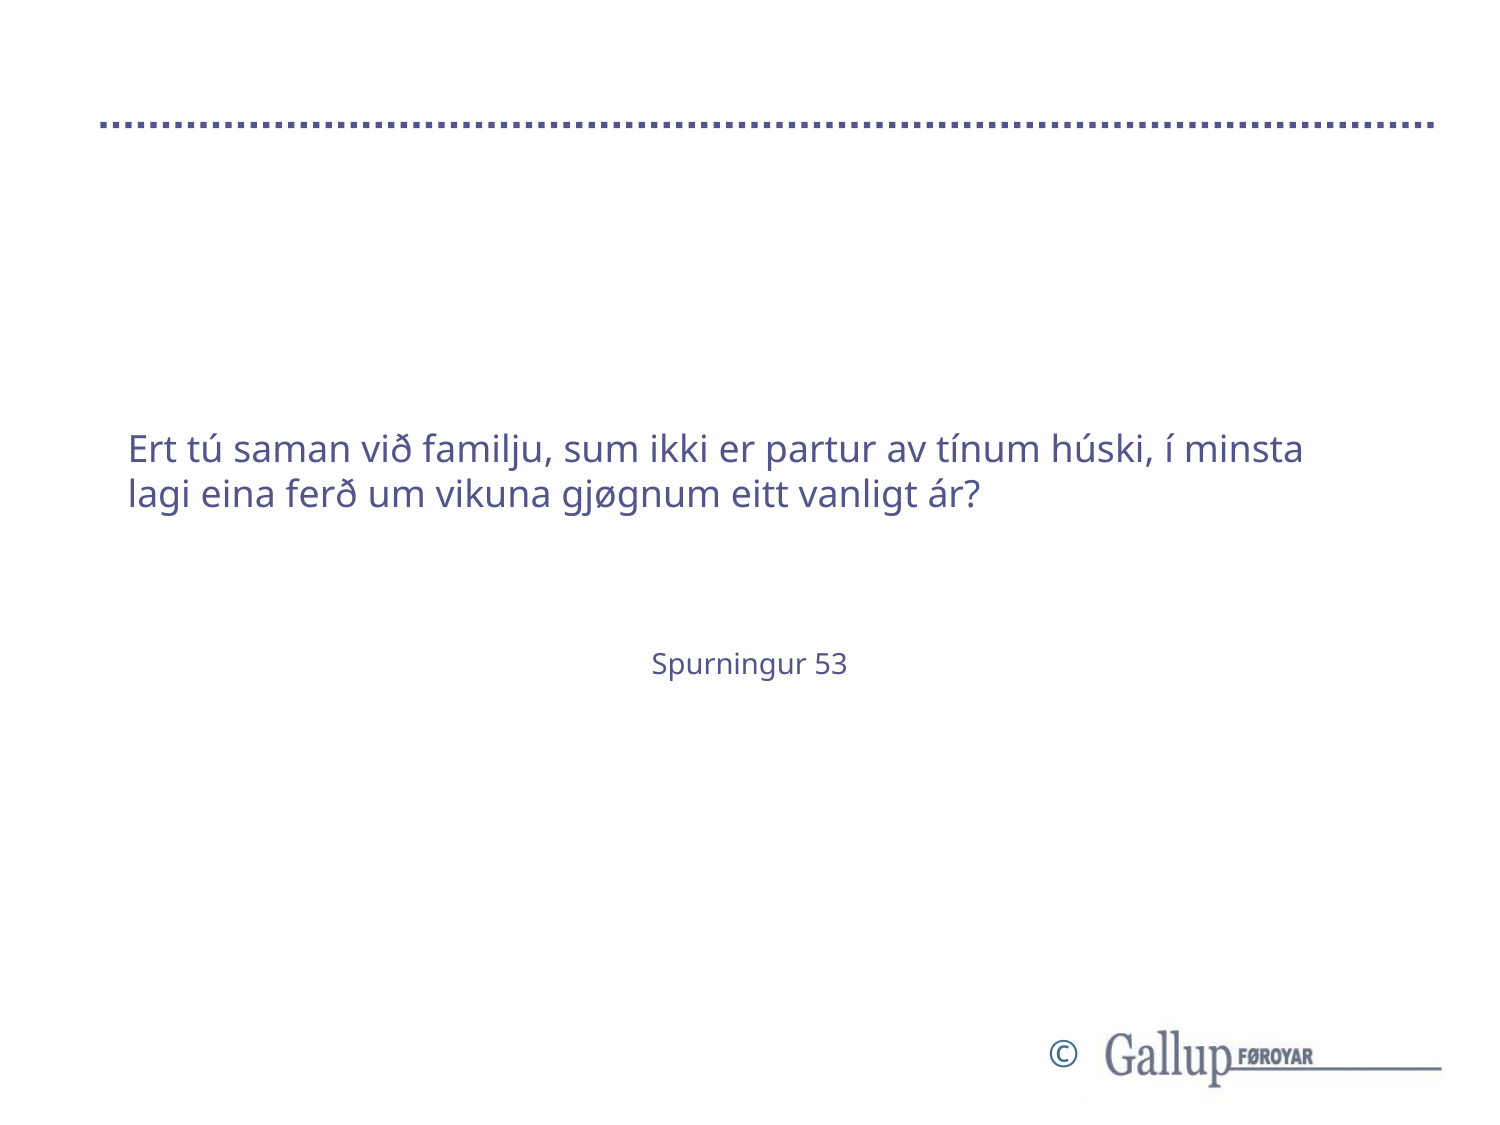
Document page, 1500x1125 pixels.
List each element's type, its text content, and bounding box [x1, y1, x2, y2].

picture [1080, 999, 1444, 1106]
subtitle Spurningur 53 [224, 637, 1276, 926]
title Ert tú saman við familju, sum ikki er partur av tínum húski, í minsta lagi eina ferð um vikuna gjøgnum eitt vanligt ár? [112, 349, 1388, 591]
